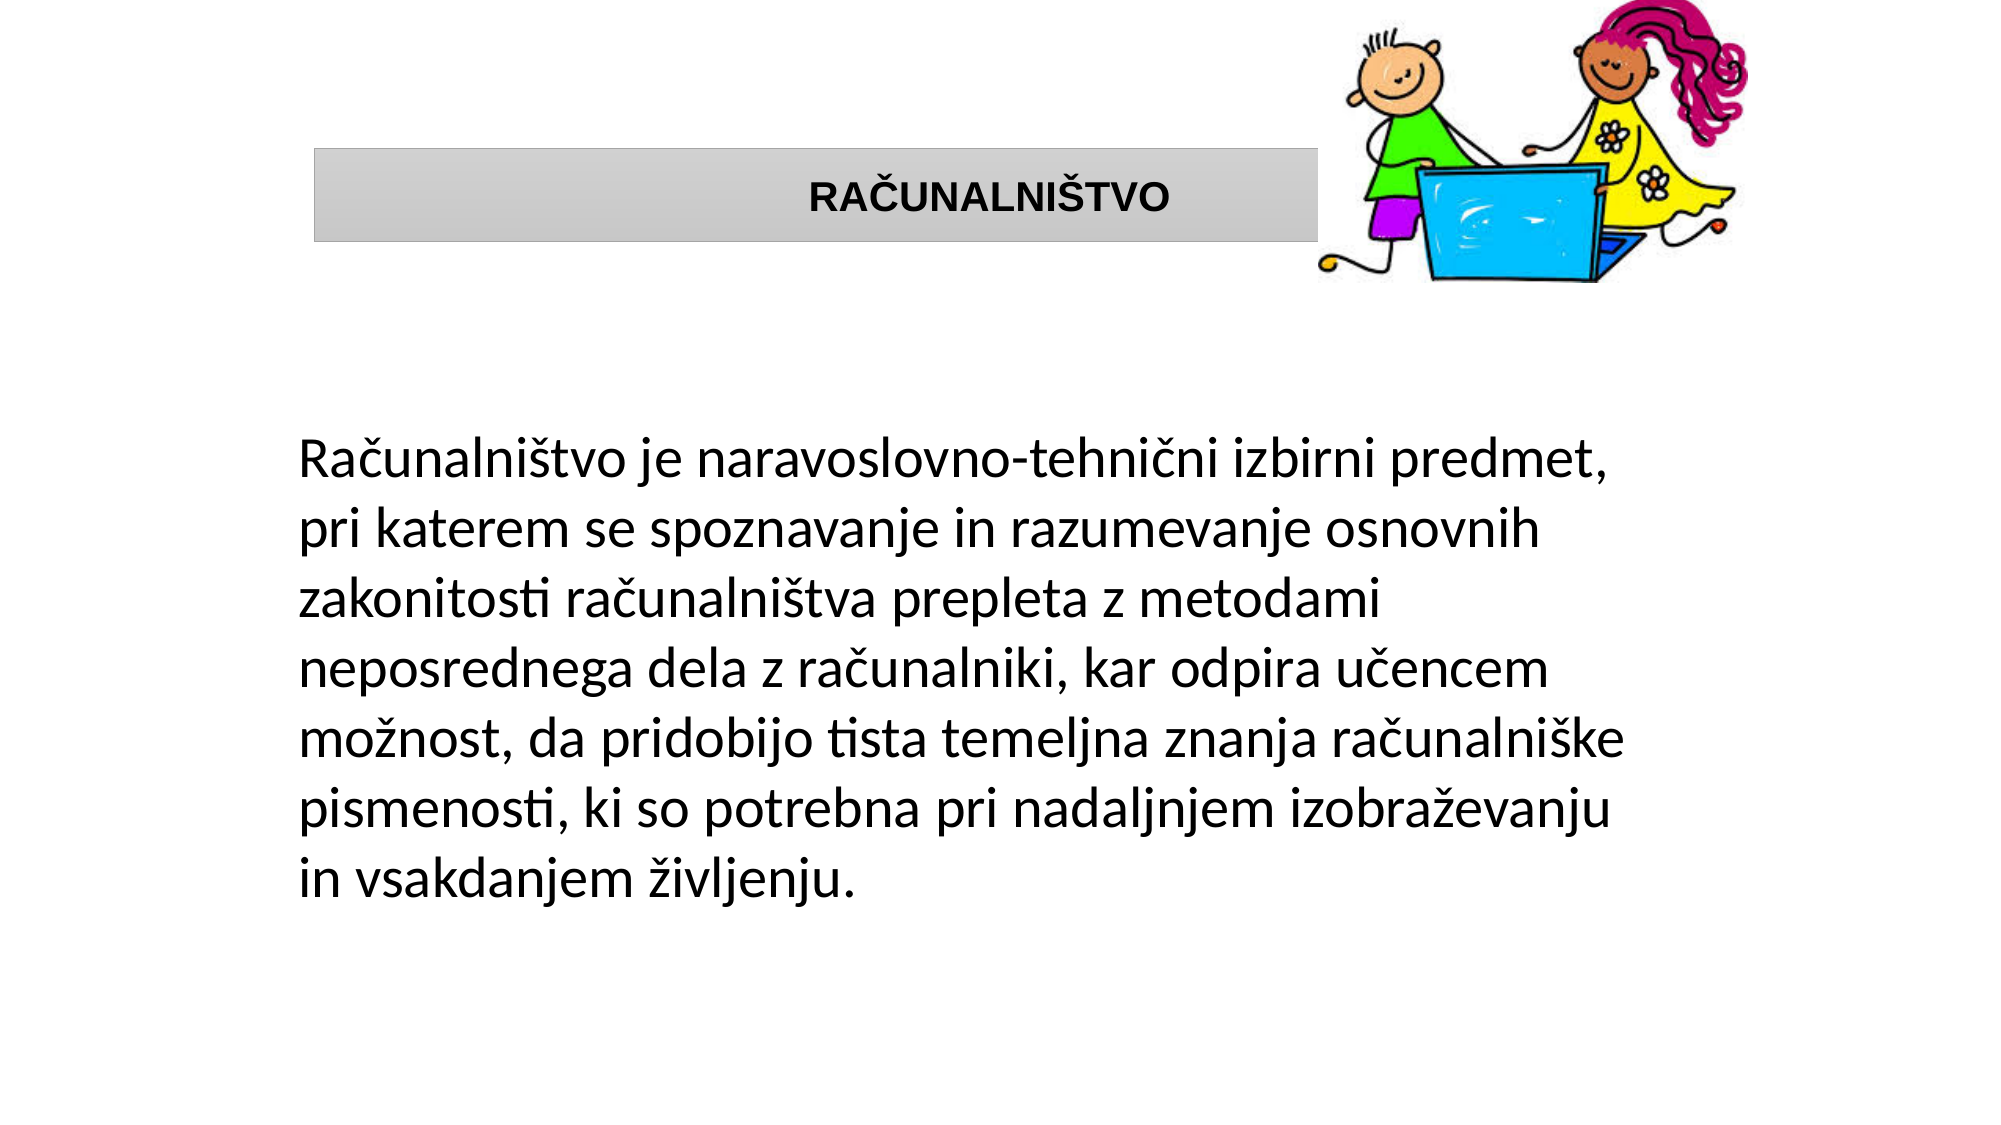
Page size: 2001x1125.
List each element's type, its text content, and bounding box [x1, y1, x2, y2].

picture [1318, 0, 1748, 283]
text_box Računalništvo je naravoslovno-tehnični izbirni predmet, pri katerem se spoznavanje in razumevanje osnovnih zakonitosti računalništva prepleta z metodami neposrednega dela z računalniki, kar odpira učencem možnost, da pridobijo tista temeljna znanja računalniške pismenosti, ki so potrebna pri nadaljnjem izobraževanju in vsakdanjem življenju. [283, 411, 1678, 916]
text_box RAČUNALNIŠTVO [314, 148, 1318, 242]
